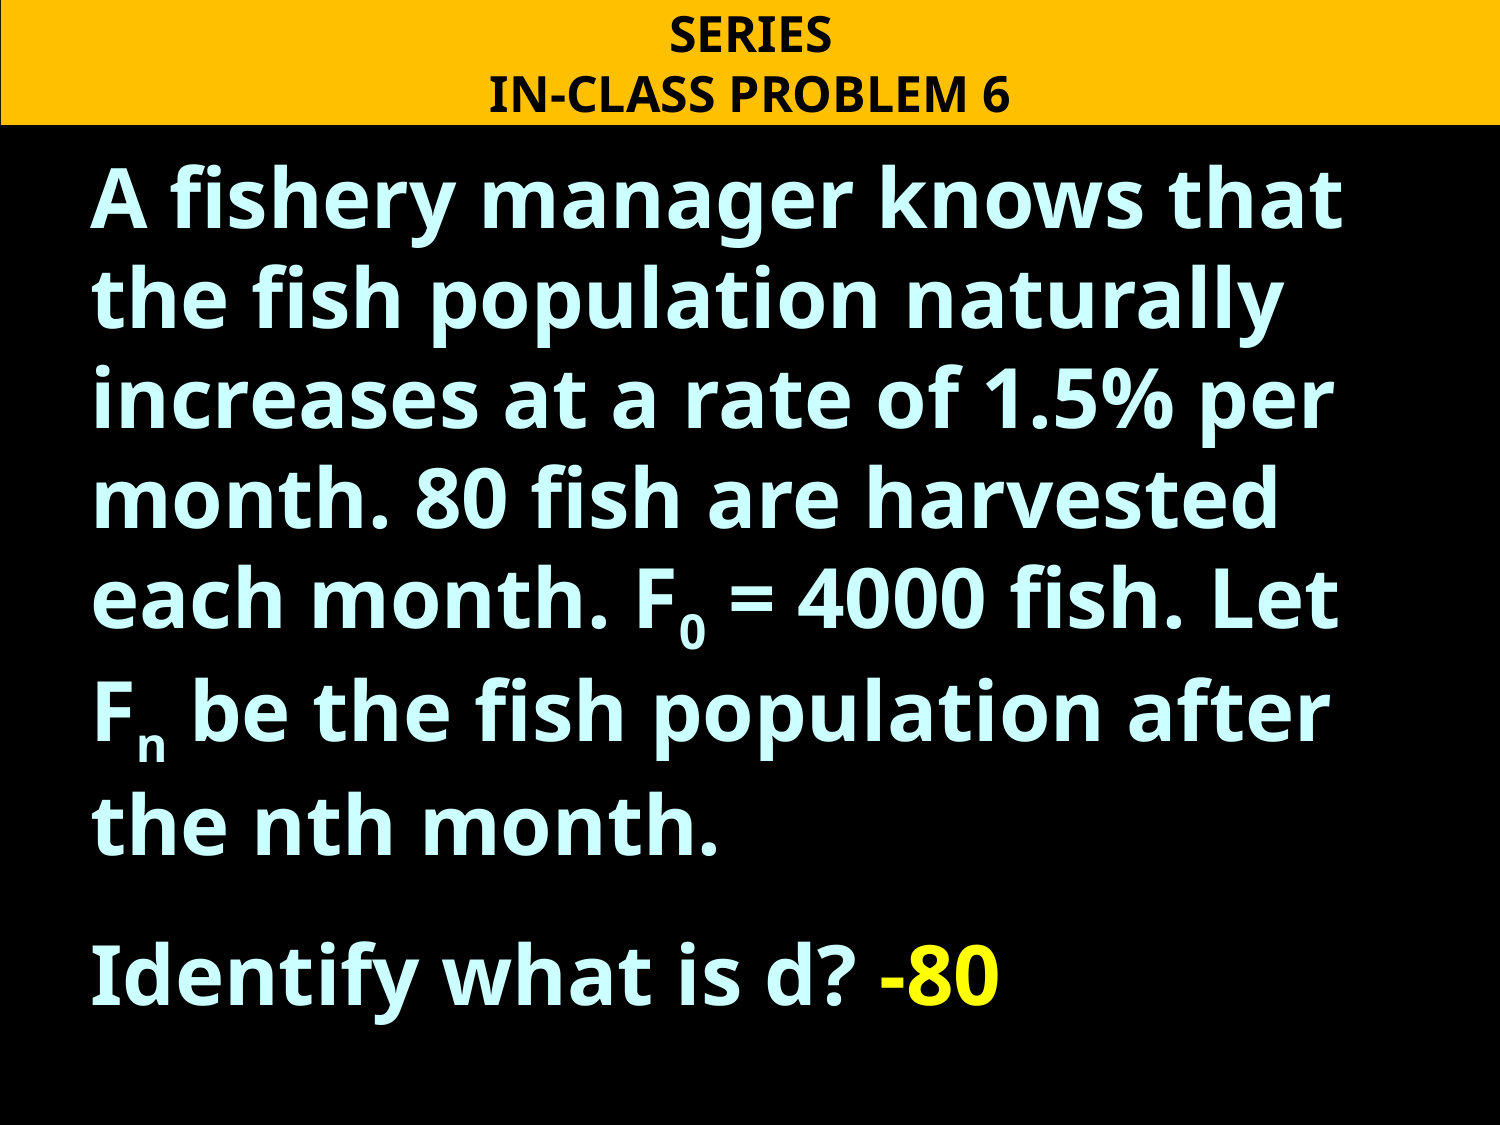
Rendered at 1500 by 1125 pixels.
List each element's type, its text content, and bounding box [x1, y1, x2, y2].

text_box SERIES IN-CLASS PROBLEM 6 [0, 0, 1500, 125]
list A fishery manager knows that the fish population naturally increases at a rate of 1.5% per month. 80 fish are harvested each month. F0 = 4000 fish. Let Fn be the fish population after the nth month. Identify what is d? -80 [75, 137, 1425, 1063]
